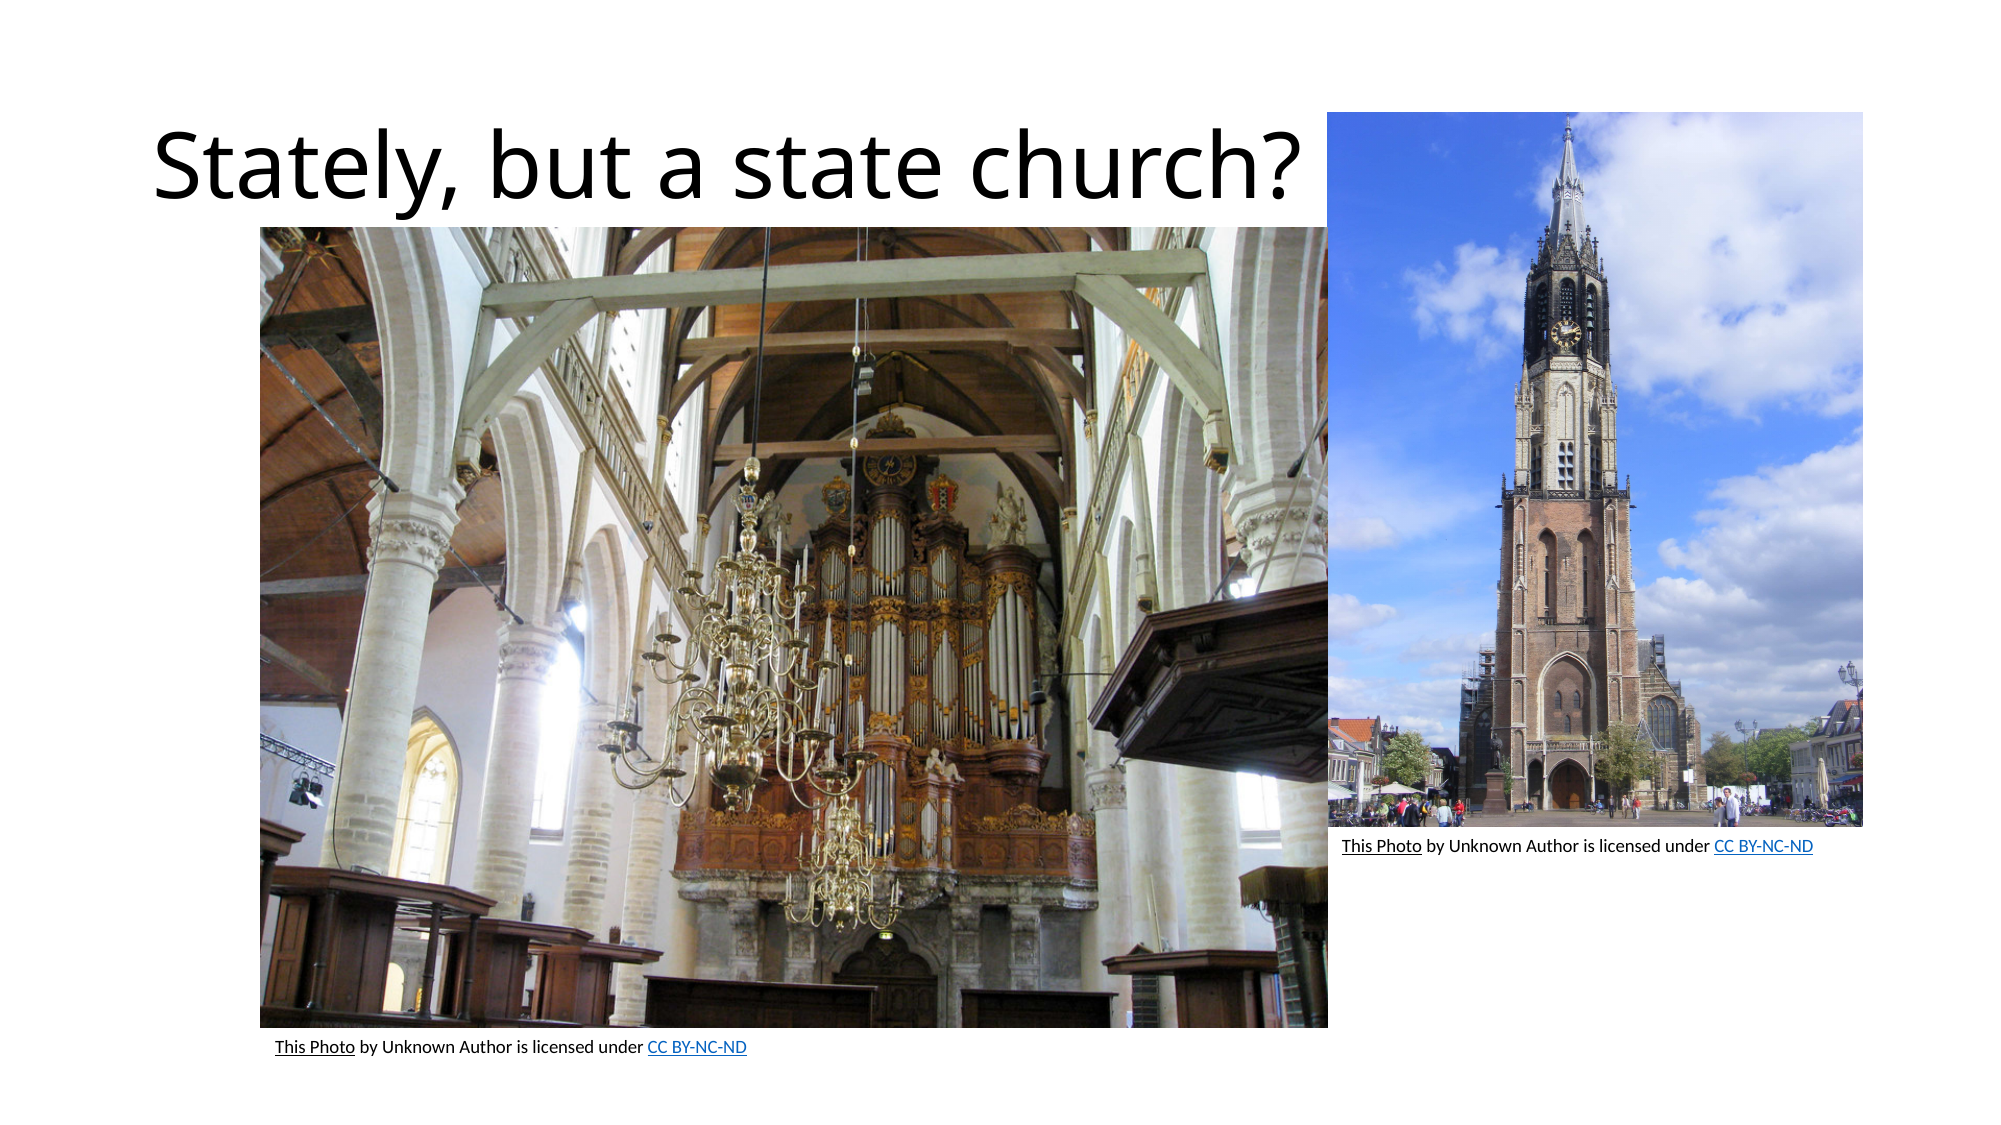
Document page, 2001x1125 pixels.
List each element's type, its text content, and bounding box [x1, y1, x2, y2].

text_box This Photo by Unknown Author is licensed under CC BY-NC-ND [260, 1028, 1328, 1065]
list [1327, 112, 1863, 827]
title Stately, but a state church? [137, 59, 1863, 278]
picture [260, 227, 1328, 1028]
text_box This Photo by Unknown Author is licensed under CC BY-NC-ND [1328, 827, 1863, 864]
